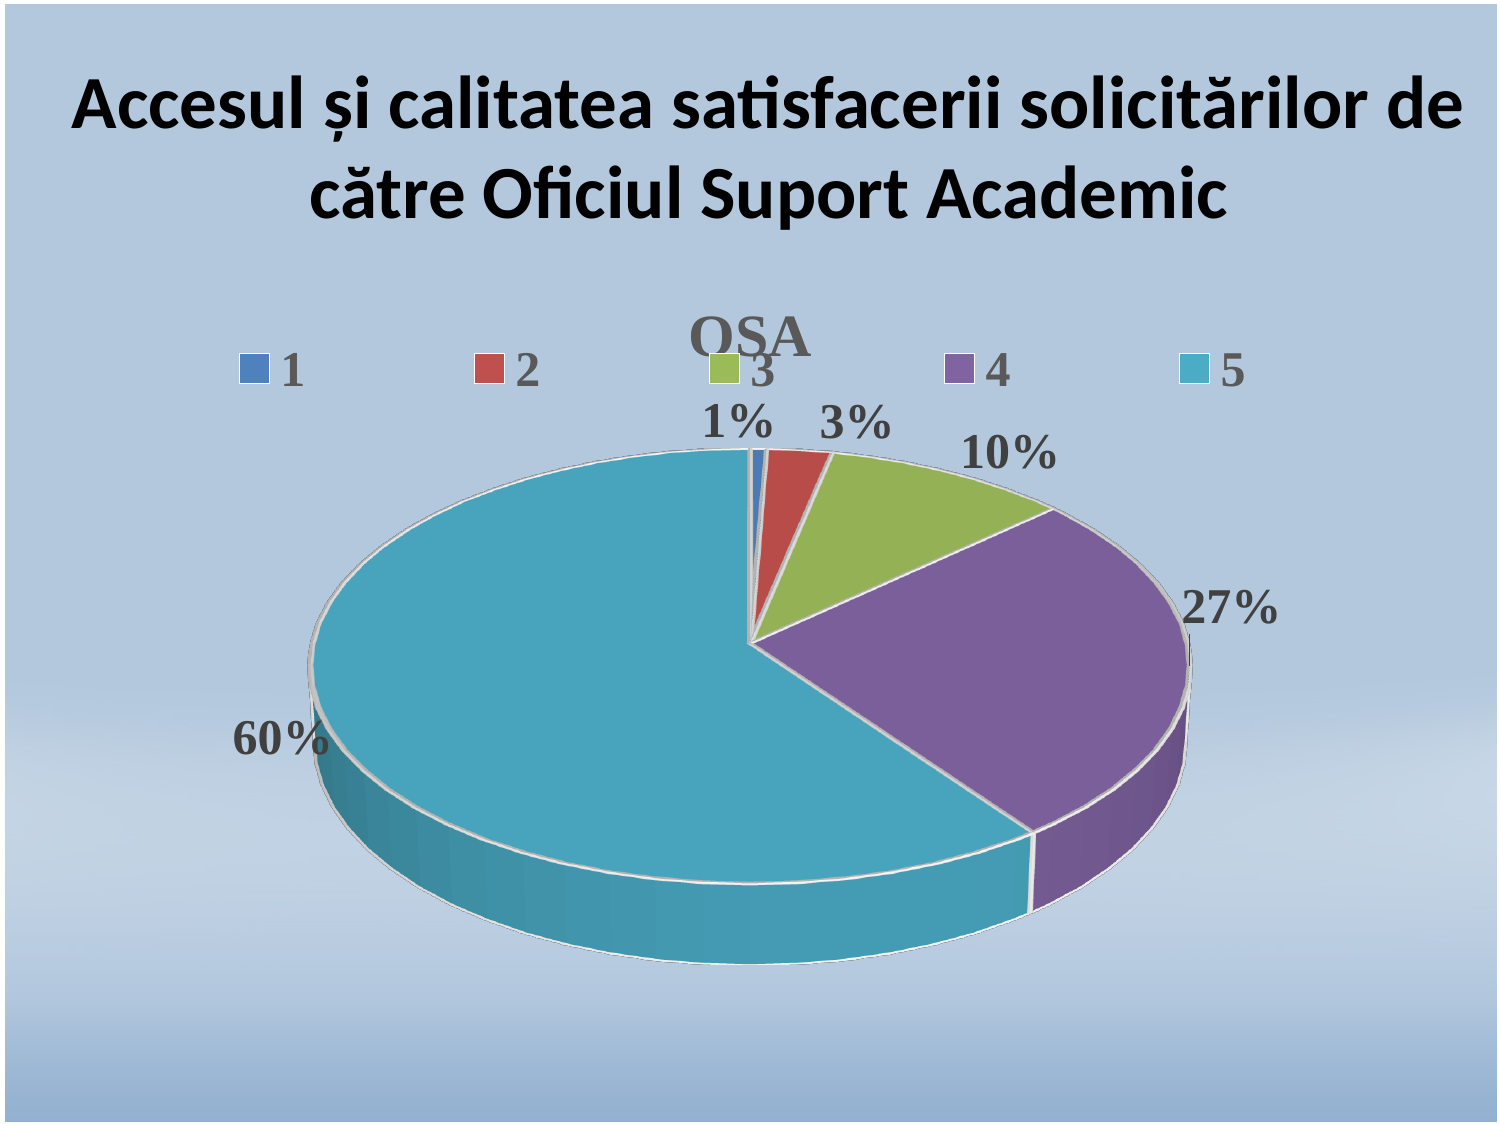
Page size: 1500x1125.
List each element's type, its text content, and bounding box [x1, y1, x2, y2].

picture [0, 0, 1500, 1125]
title Accesul și calitatea satisfacerii solicitărilor de către Oficiul Suport Academic [44, 50, 1495, 238]
chart [74, 262, 1426, 1006]
